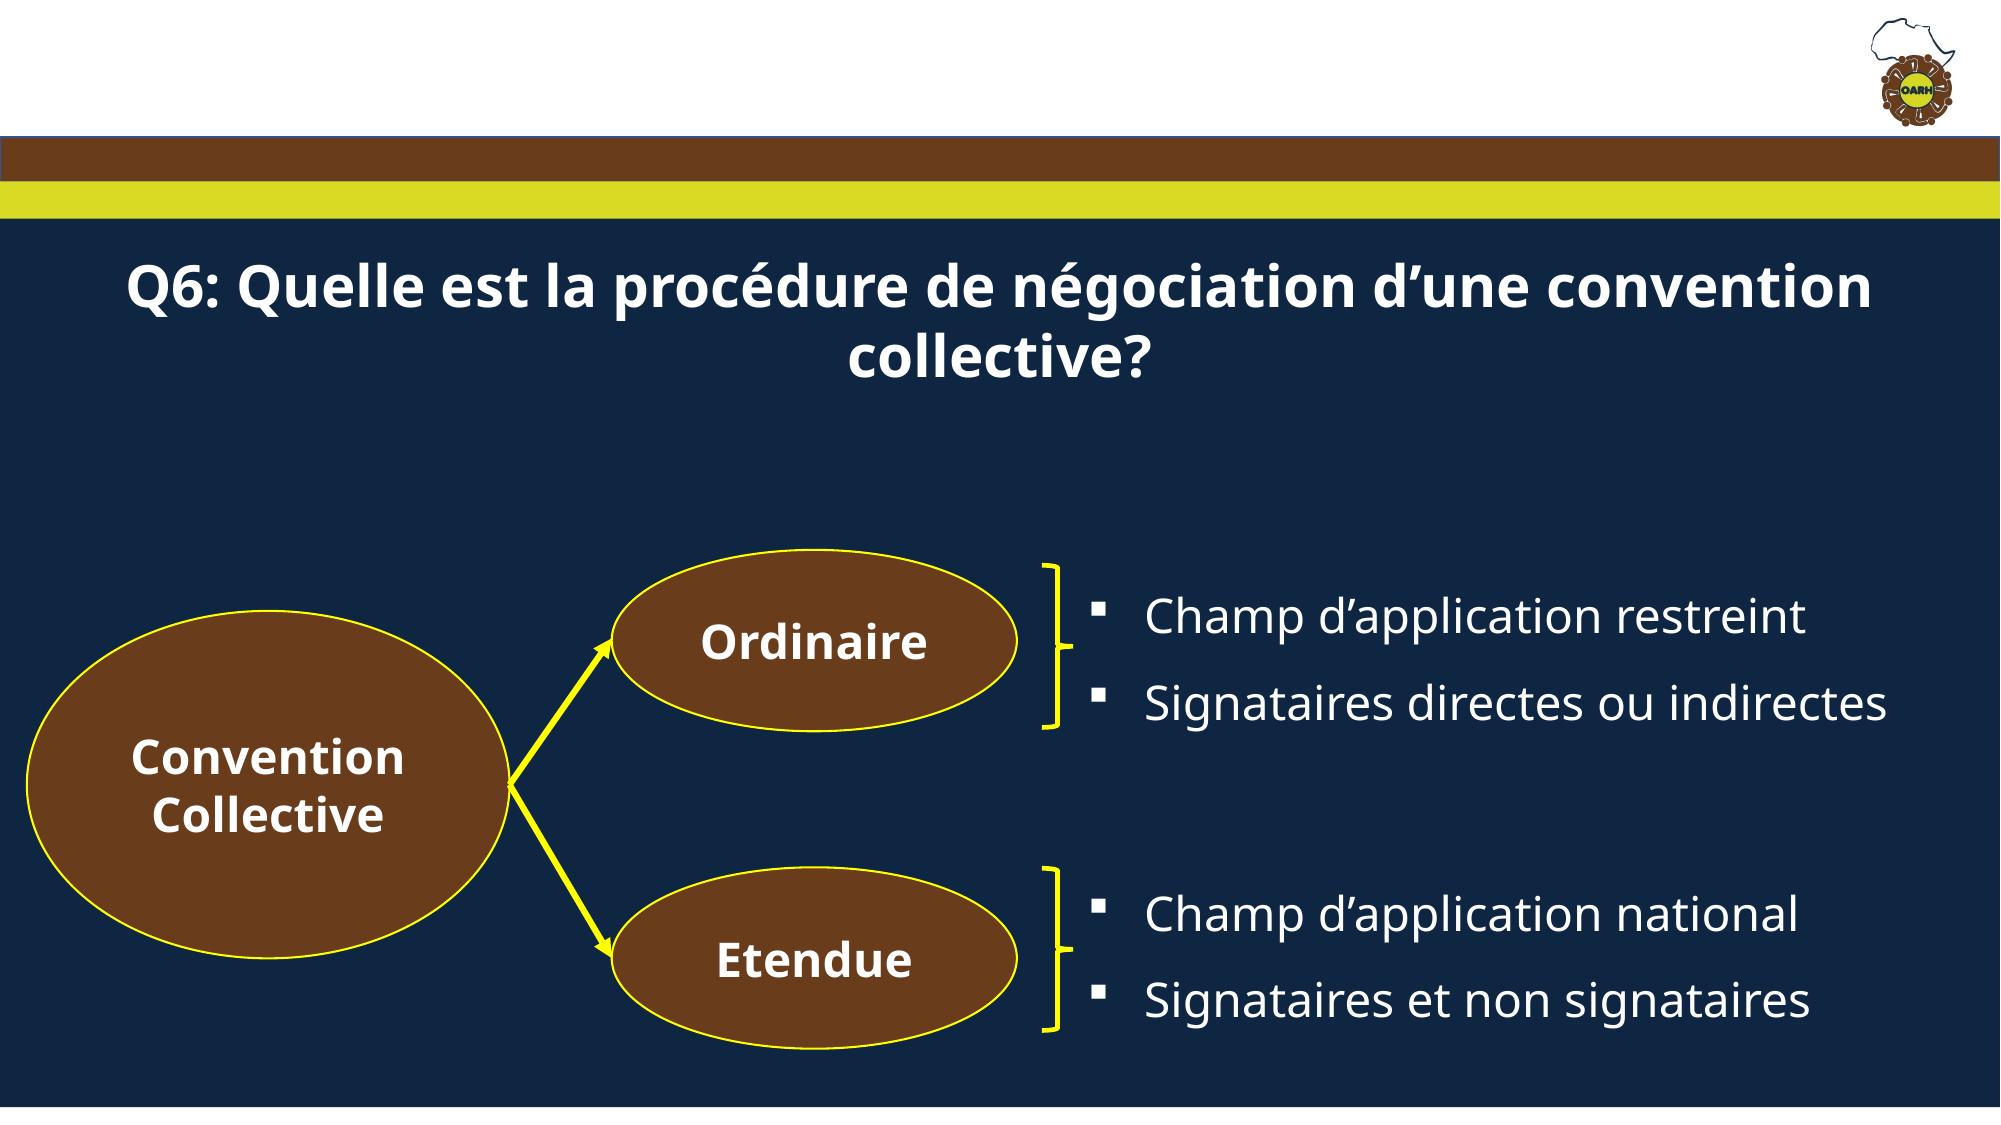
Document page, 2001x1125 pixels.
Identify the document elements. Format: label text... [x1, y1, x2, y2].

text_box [26, 549, 1974, 1049]
picture [1869, 17, 1965, 127]
text_box [0, 220, 2000, 1108]
text_box Q6: Quelle est la procédure de négociation d’une convention collective? [26, 241, 1974, 397]
text_box [0, 180, 2000, 220]
text_box [0, 136, 2000, 180]
